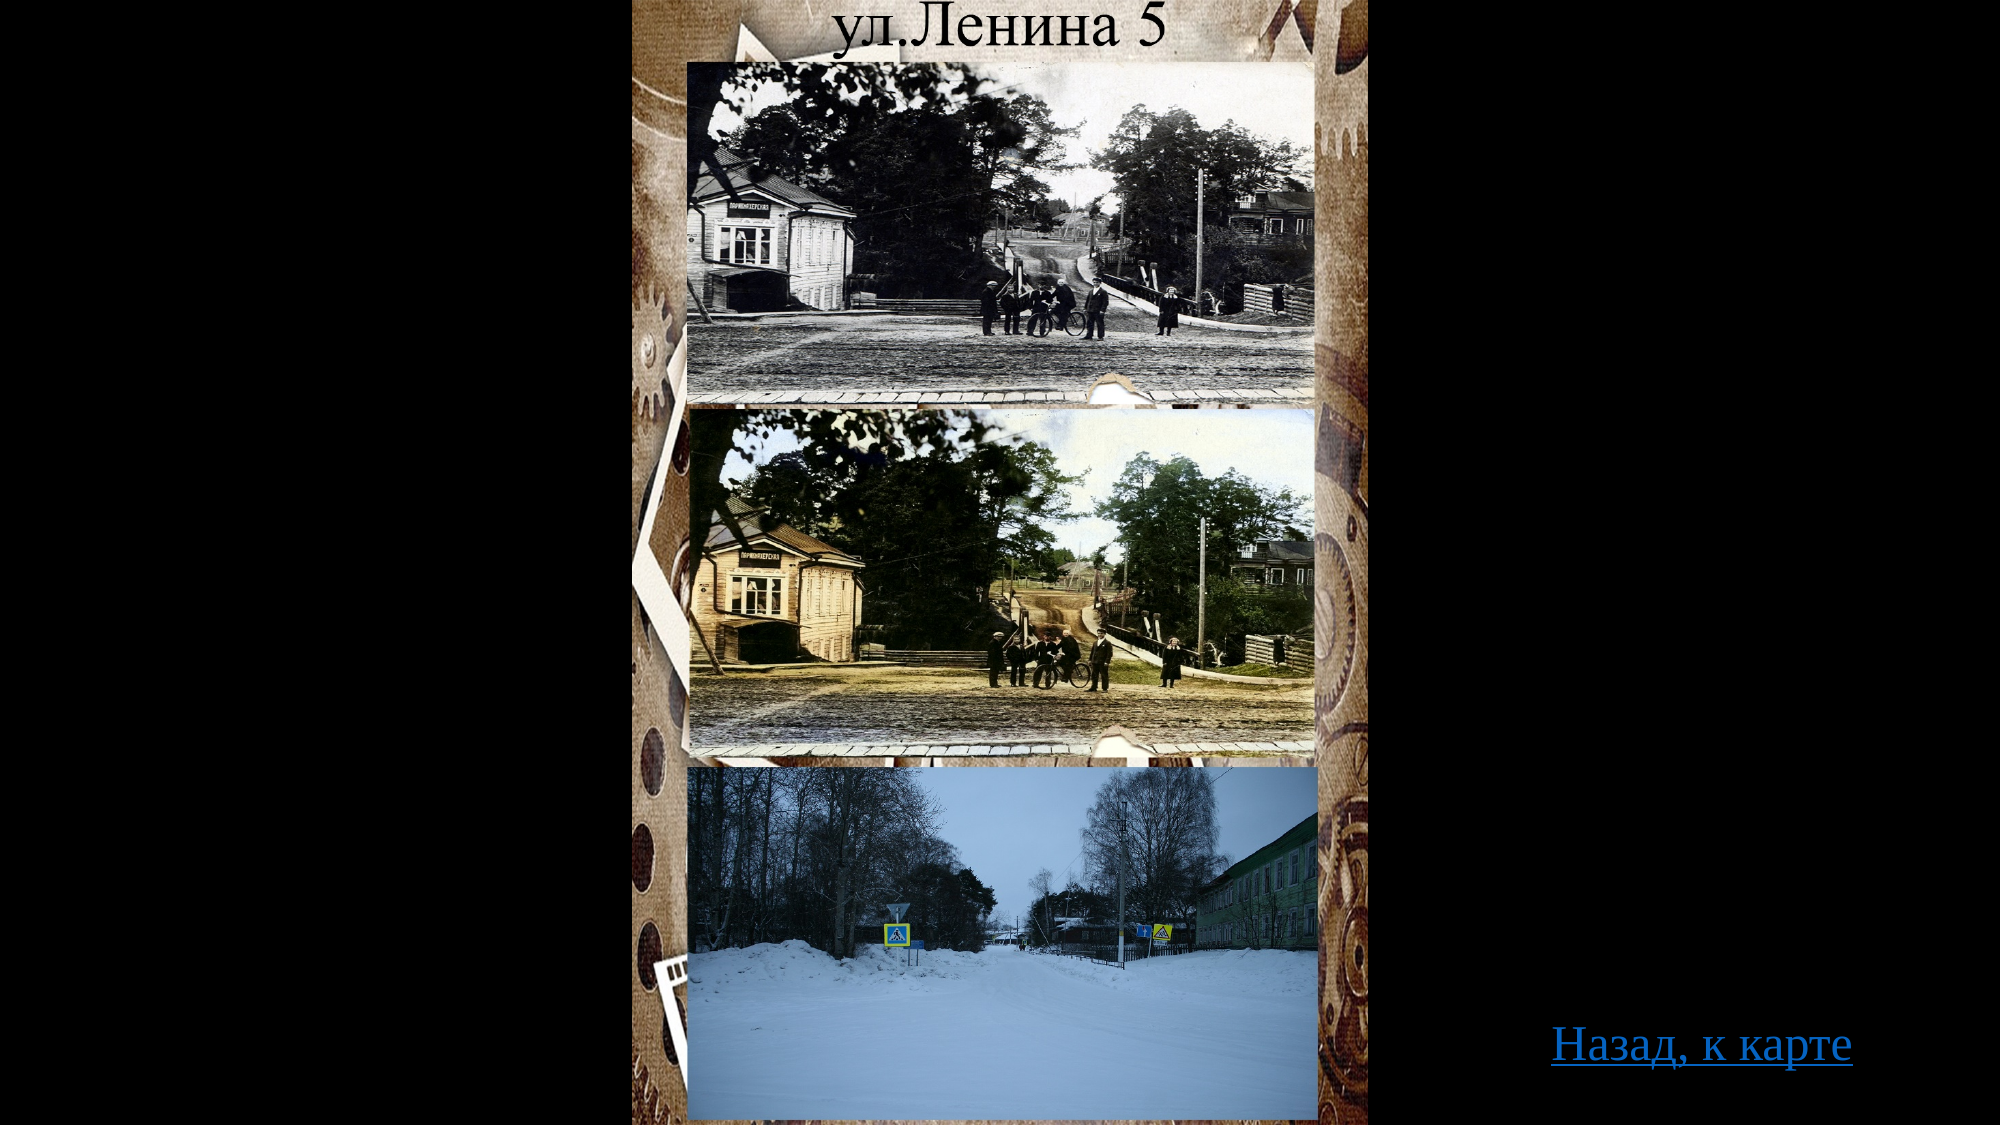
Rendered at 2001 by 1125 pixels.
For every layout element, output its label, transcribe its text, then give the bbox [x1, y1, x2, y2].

text_box Назад, к карте [1536, 1003, 1892, 1078]
picture [632, 0, 1368, 1125]
